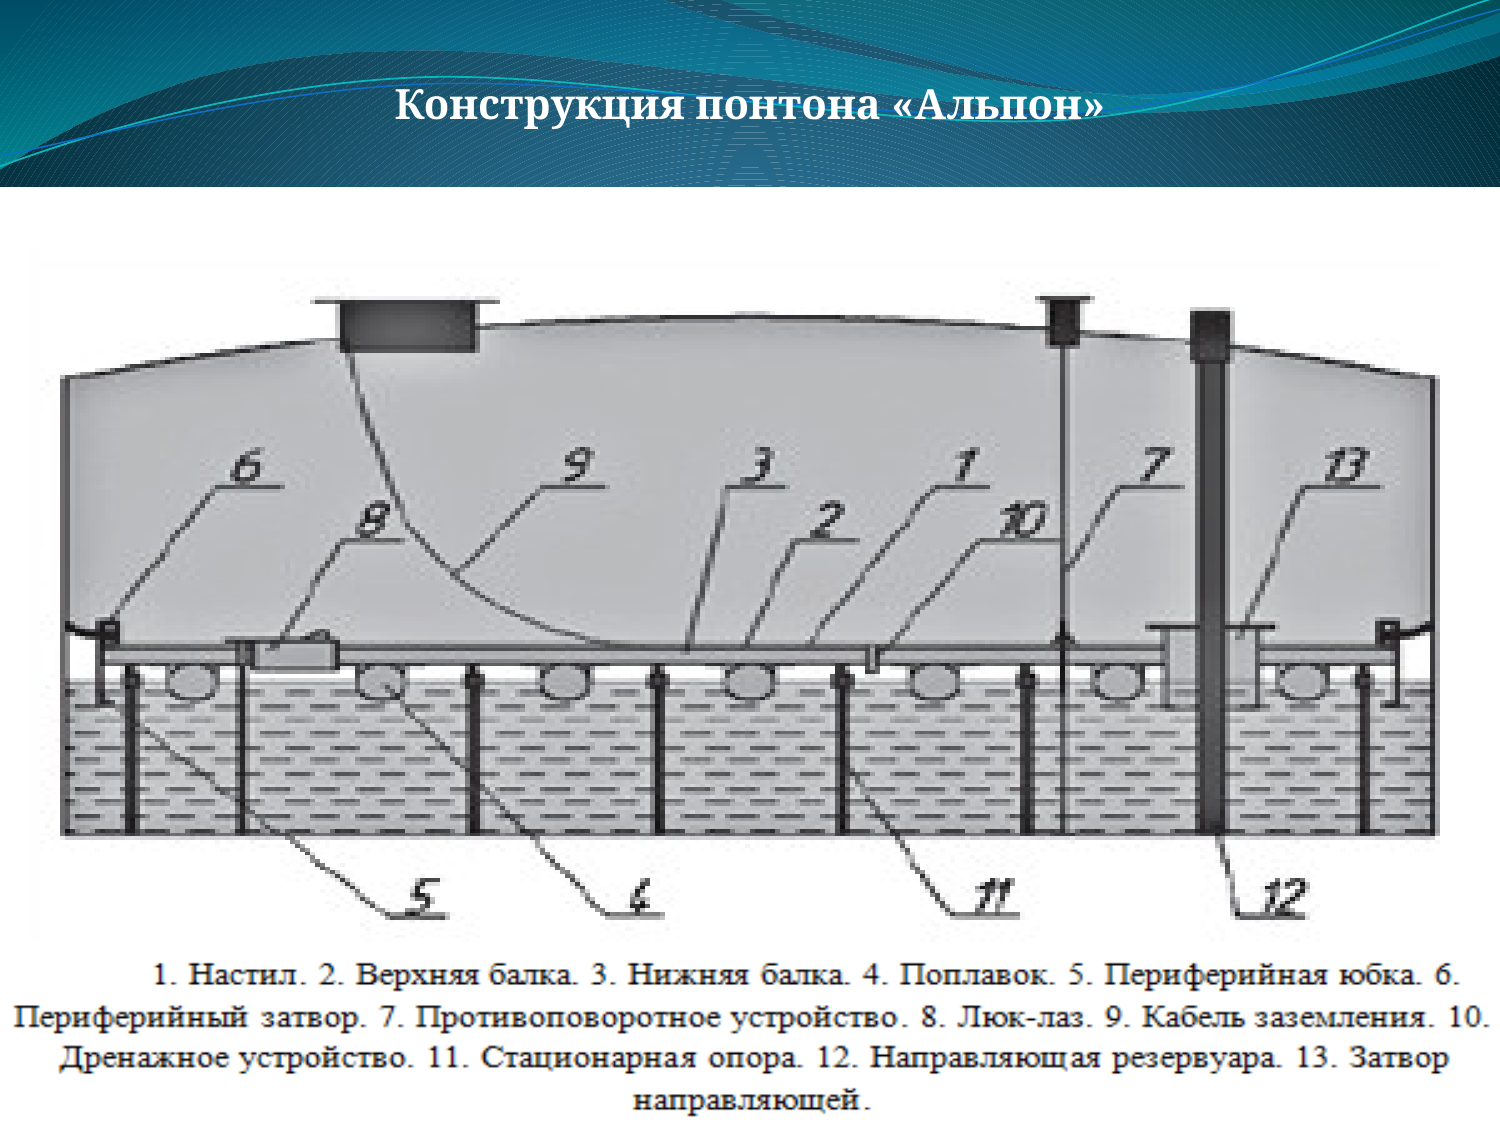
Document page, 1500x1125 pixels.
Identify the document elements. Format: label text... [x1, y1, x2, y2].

picture [0, 187, 1500, 1125]
text_box Конструкция понтона «Альпон» [0, 70, 1500, 136]
